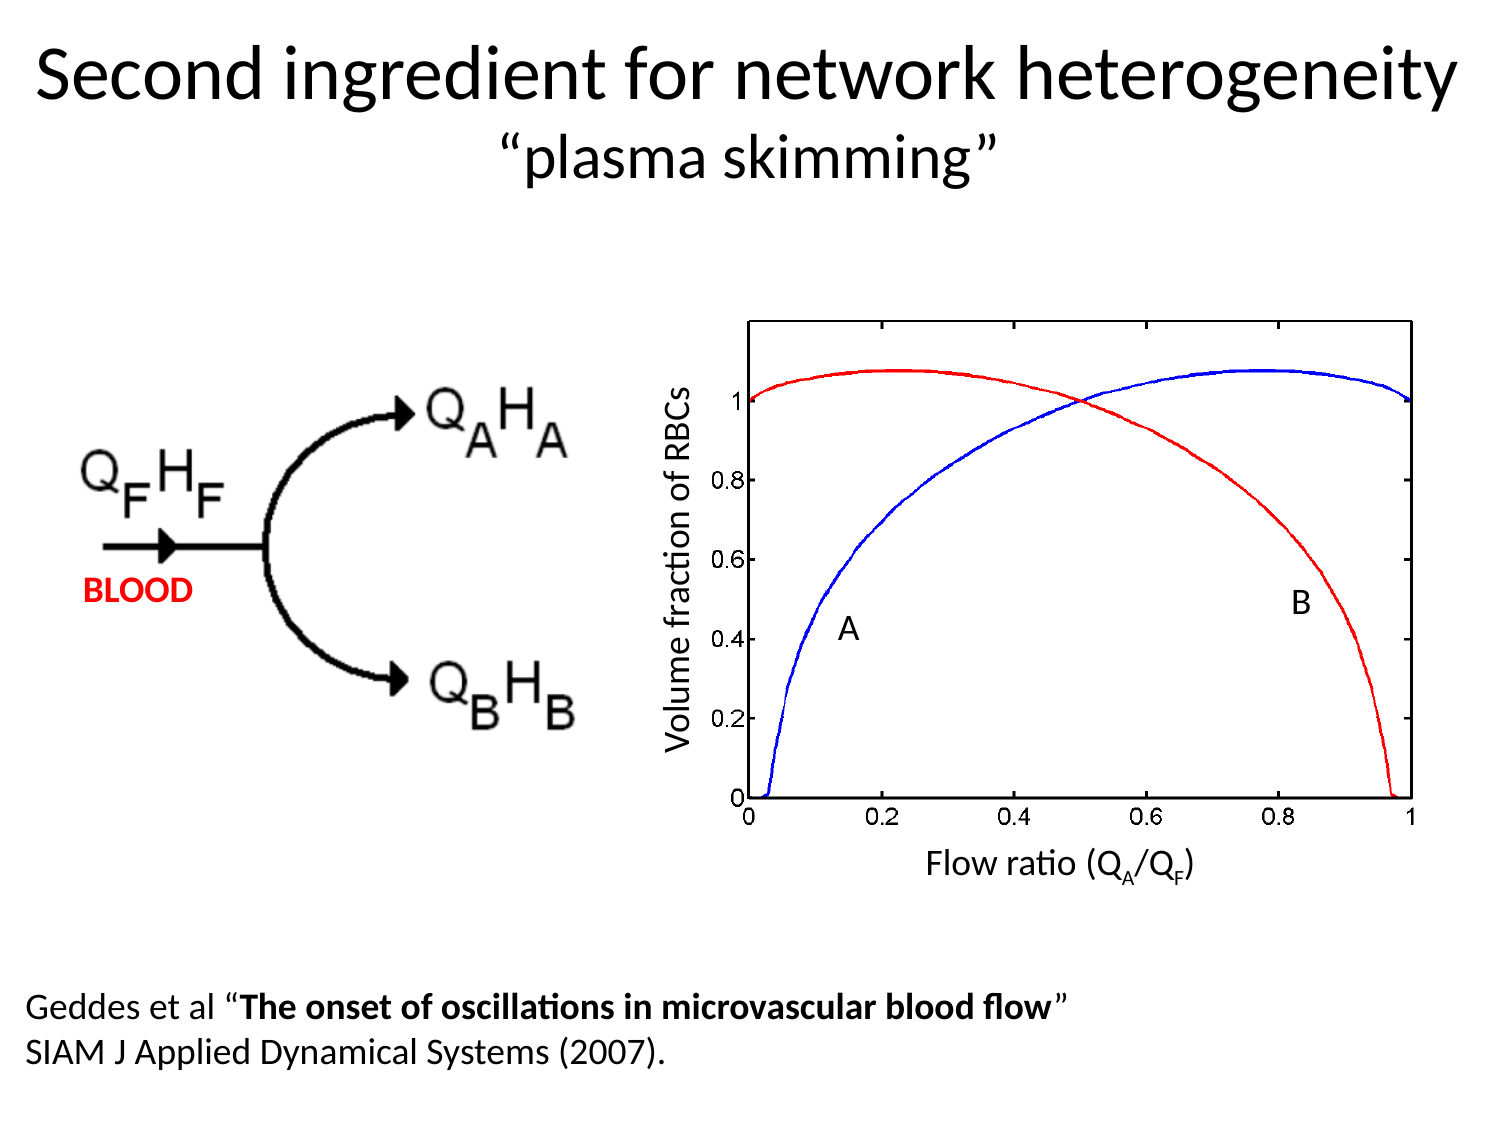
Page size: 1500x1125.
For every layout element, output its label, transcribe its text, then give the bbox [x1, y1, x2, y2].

picture [62, 340, 592, 763]
picture [649, 249, 1492, 891]
text_box Second ingredient for network heterogeneity “plasma skimming” [0, 12, 1500, 200]
text_box Geddes et al “The onset of oscillations in microvascular blood flow” SIAM J Applied Dynamical Systems (2007). [10, 974, 1093, 1080]
